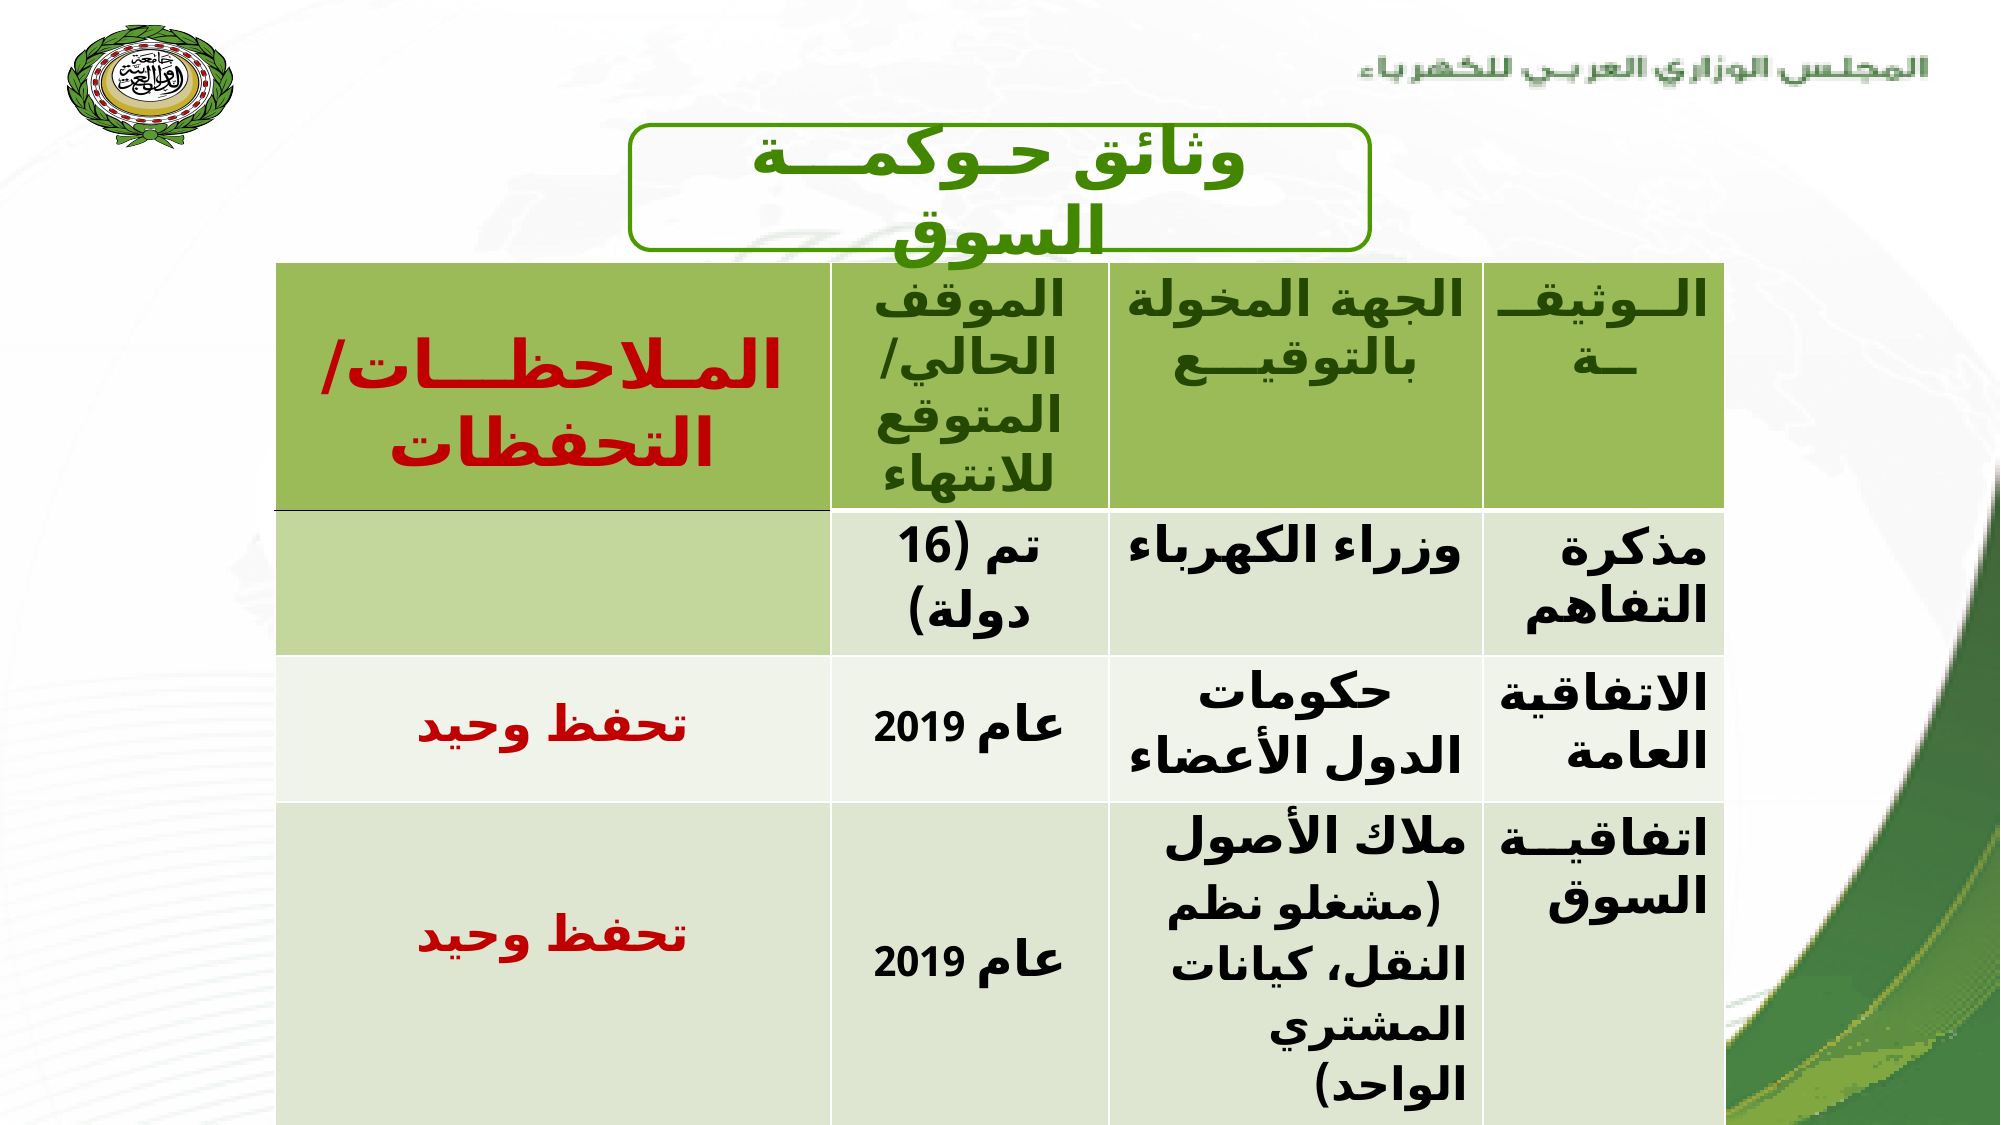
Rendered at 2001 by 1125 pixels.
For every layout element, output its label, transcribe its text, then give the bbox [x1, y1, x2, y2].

table_cell تحفظ وحيد [276, 803, 830, 1125]
table_header الــوثيقــــة [1484, 263, 1724, 508]
table_cell مذكرة التفاهم [1484, 513, 1724, 655]
table_header الجهة المخولة بالتوقيـــع [1110, 263, 1482, 508]
table_header الموقف الحالي/ المتوقع للانتهاء [832, 263, 1108, 508]
table_cell عام 2019 [832, 657, 1108, 801]
table_cell تحفظ وحيد [276, 657, 830, 801]
table_cell حكومات الدول الأعضاء [1110, 657, 1482, 801]
table_cell عام 2019 [832, 803, 1108, 1125]
table_cell ملاك الأصول (مشغلو نظم النقل، كيانات المشتري الواحد) [1110, 803, 1482, 1125]
table_cell تم (16 دولة) [832, 513, 1108, 655]
table_cell [276, 511, 830, 655]
table_cell اتفاقية السوق [1484, 803, 1724, 1125]
picture [0, 0, 2000, 1125]
table_cell وزراء الكهرباء [1110, 513, 1482, 655]
table_cell الاتفاقية العامة [1484, 657, 1724, 801]
text_box وثائق حـوكمـــة السوق [627, 122, 1372, 253]
table_header المـلاحظـــات/ التحفظات [276, 263, 830, 510]
